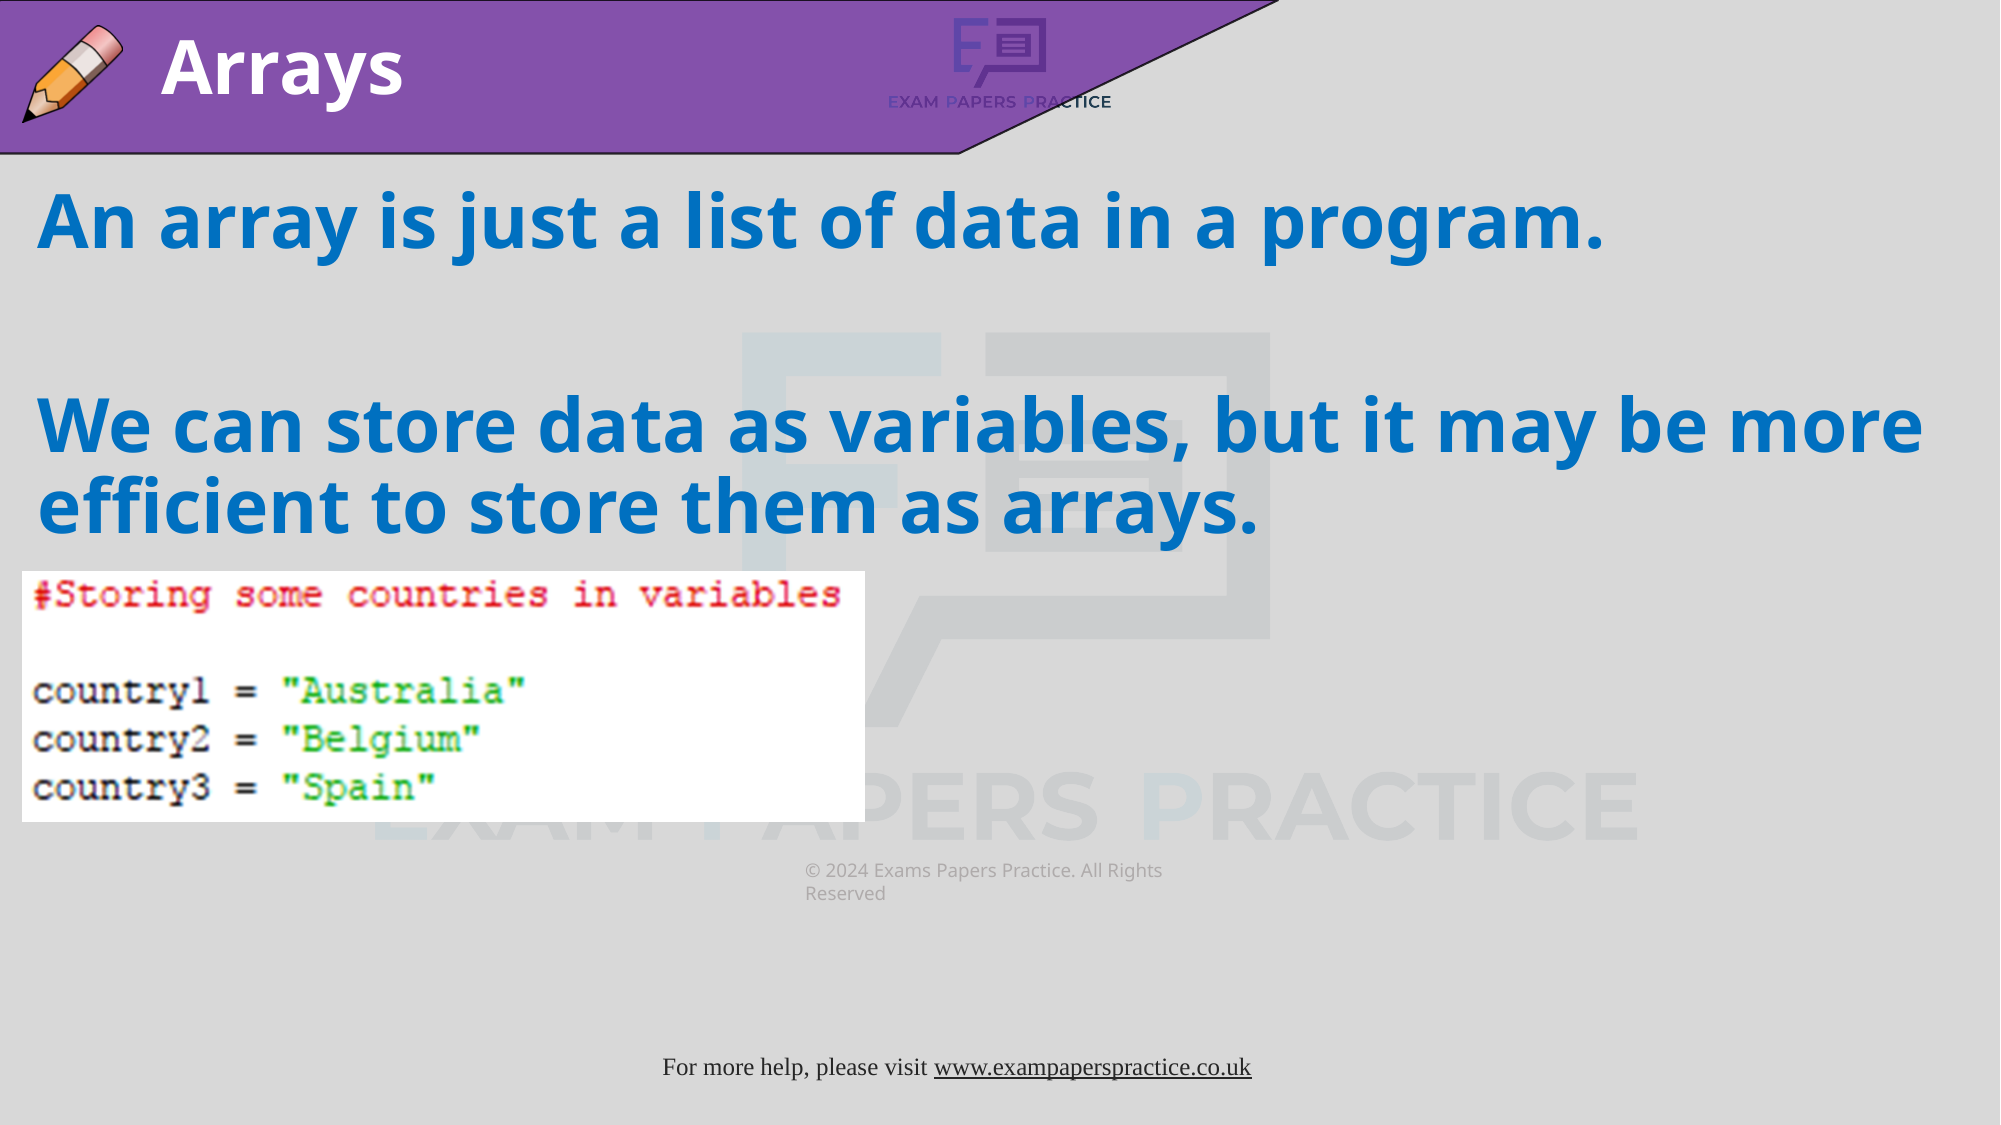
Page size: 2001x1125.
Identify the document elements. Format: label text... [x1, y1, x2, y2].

list Arrays [146, 22, 960, 134]
picture [22, 571, 865, 822]
list An array is just a list of data in a program. We can store data as variables, but it may be more efficient to store them as arrays. [22, 176, 1974, 1120]
picture [22, 25, 123, 123]
